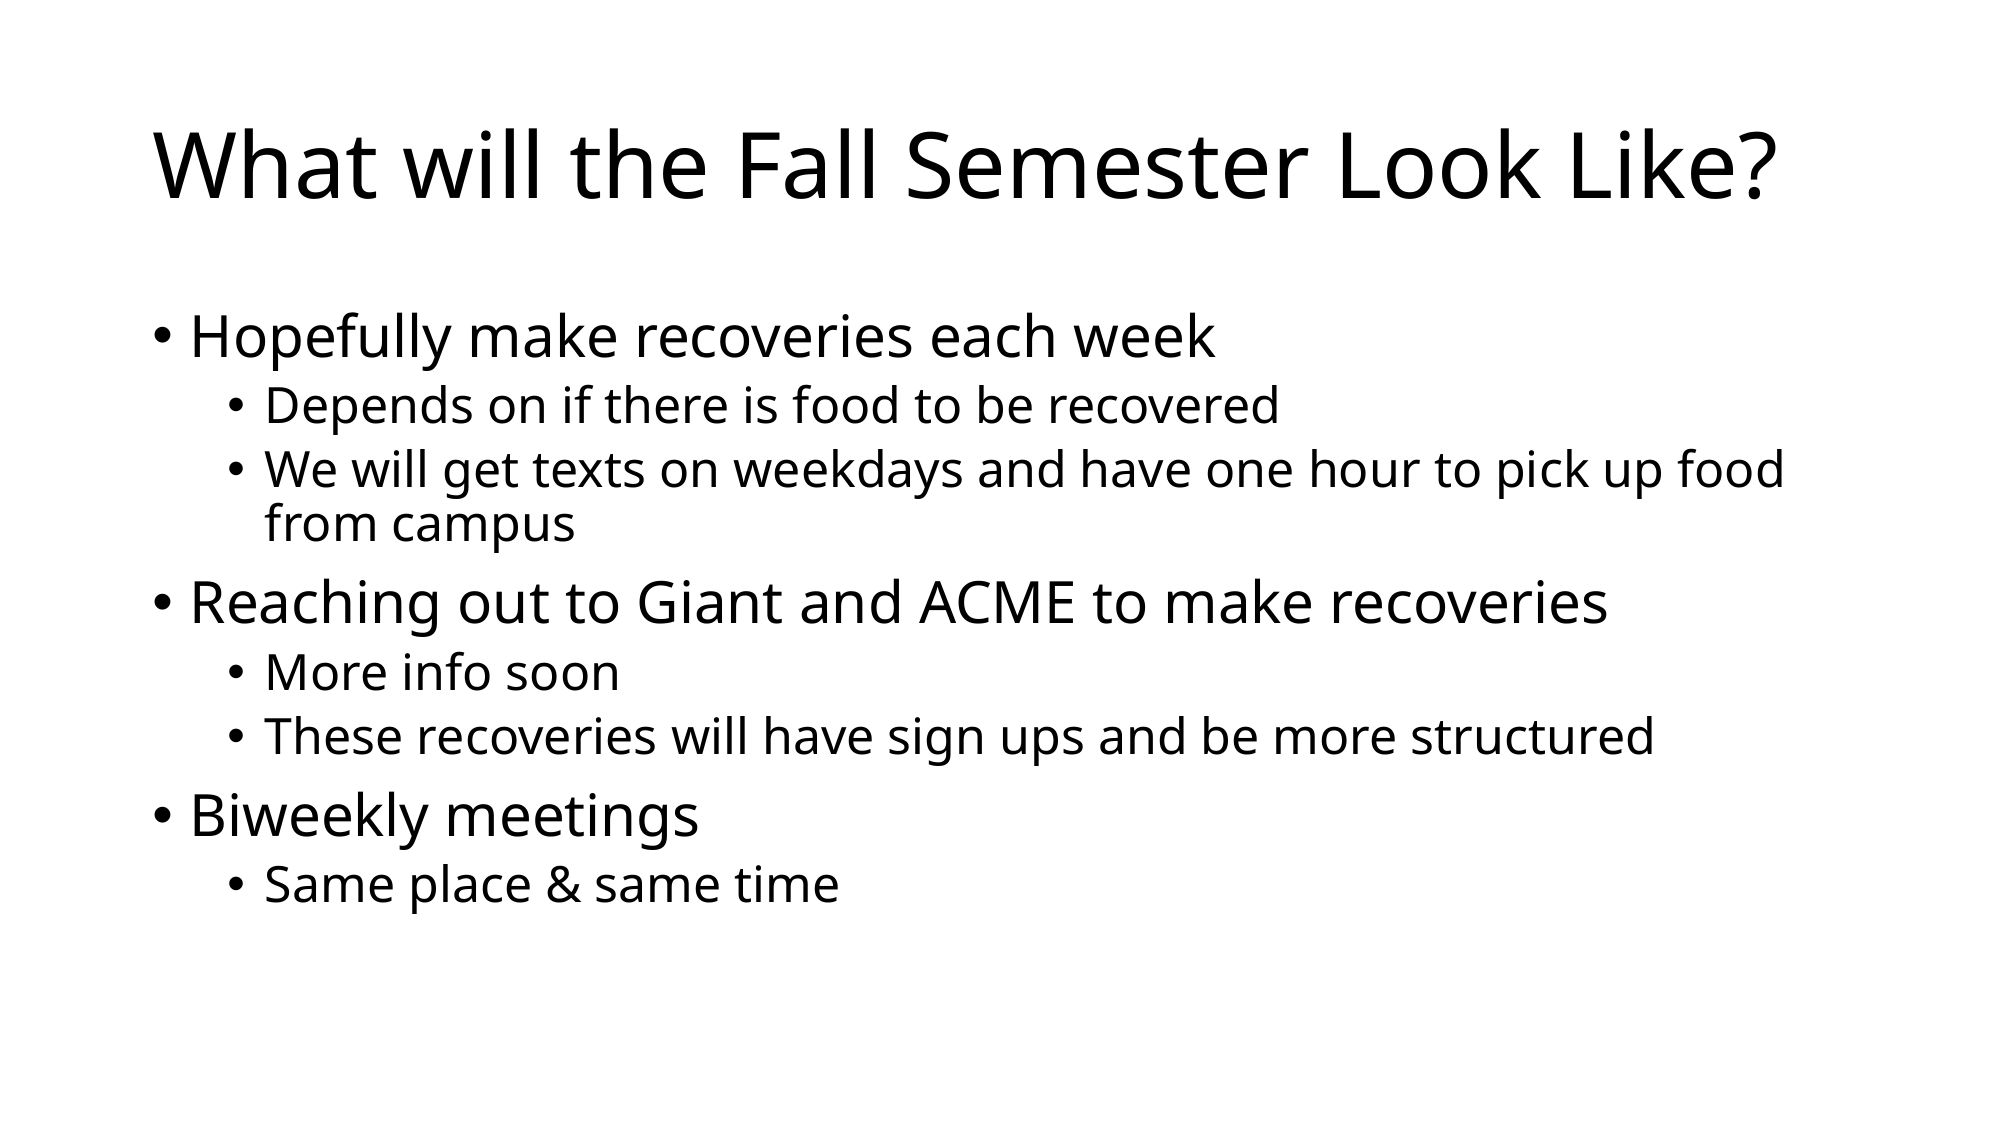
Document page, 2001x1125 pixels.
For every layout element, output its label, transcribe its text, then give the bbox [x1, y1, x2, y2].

title What will the Fall Semester Look Like? [137, 59, 1863, 278]
list Hopefully make recoveries each week Depends on if there is food to be recovered We will get texts on weekdays and have one hour to pick up food from campus Reaching out to Giant and ACME to make recoveries More info soon These recoveries will have sign ups and be more structured Biweekly meetings Same place & same time [137, 299, 1863, 1014]
